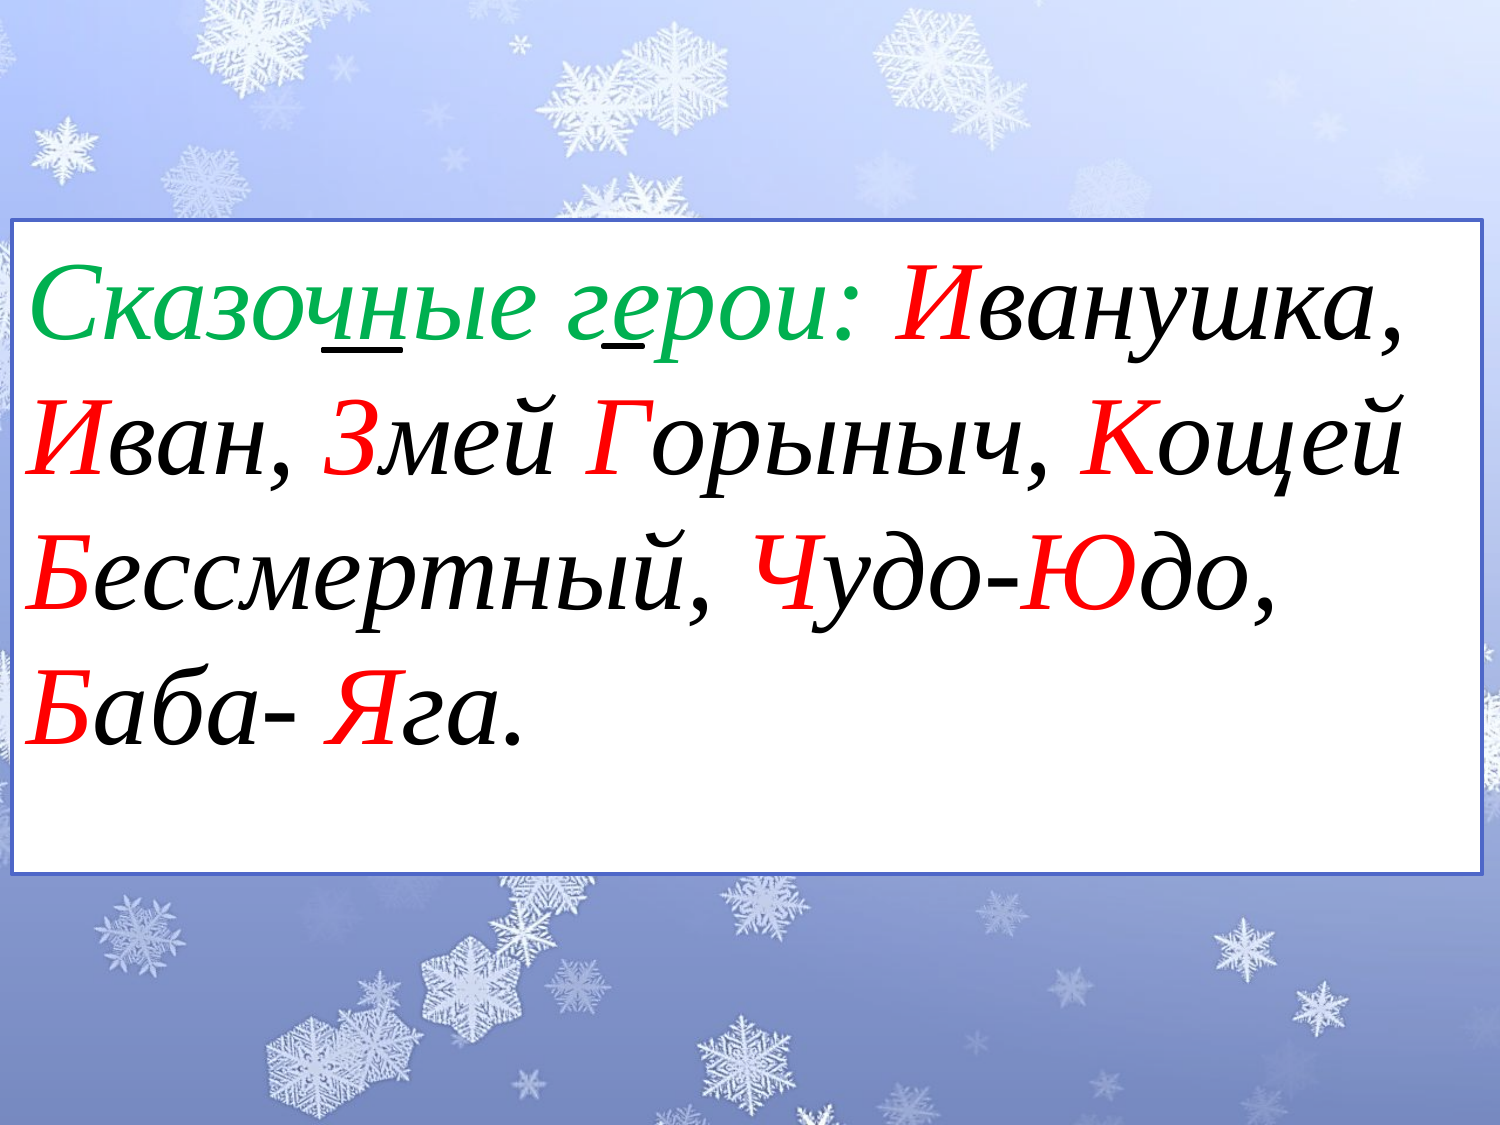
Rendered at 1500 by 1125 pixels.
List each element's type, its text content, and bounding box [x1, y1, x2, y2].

text_box [601, 343, 645, 349]
text_box [321, 347, 403, 353]
list Сказочные герои: Иванушка, Иван, Змей Горыныч, Кощей Бессмертный, Чудо-Юдо, Баба- Яга. [10, 218, 1484, 876]
